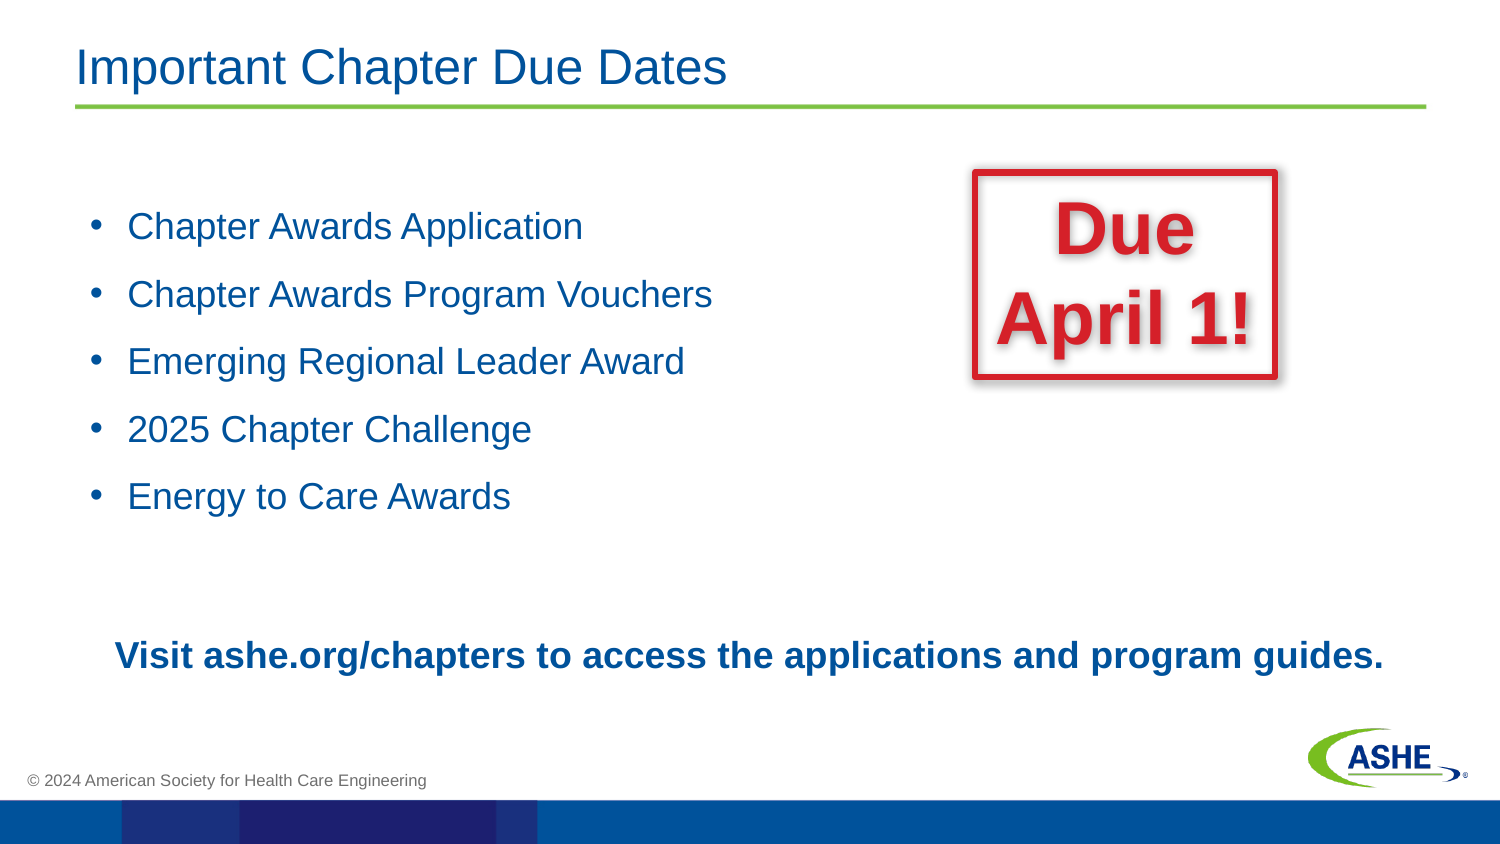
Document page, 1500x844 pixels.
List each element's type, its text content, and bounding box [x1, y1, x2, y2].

text_box Visit ashe.org/chapters to access the applications and program guides. [74, 601, 1425, 726]
picture [0, 0, 1500, 844]
title Important Chapter Due Dates [75, 34, 1425, 122]
list Chapter Awards Application Chapter Awards Program Vouchers Emerging Regional Leader Award 2025 Chapter Challenge Energy to Care Awards [75, 172, 750, 601]
text_box Due April 1! [974, 172, 1275, 378]
